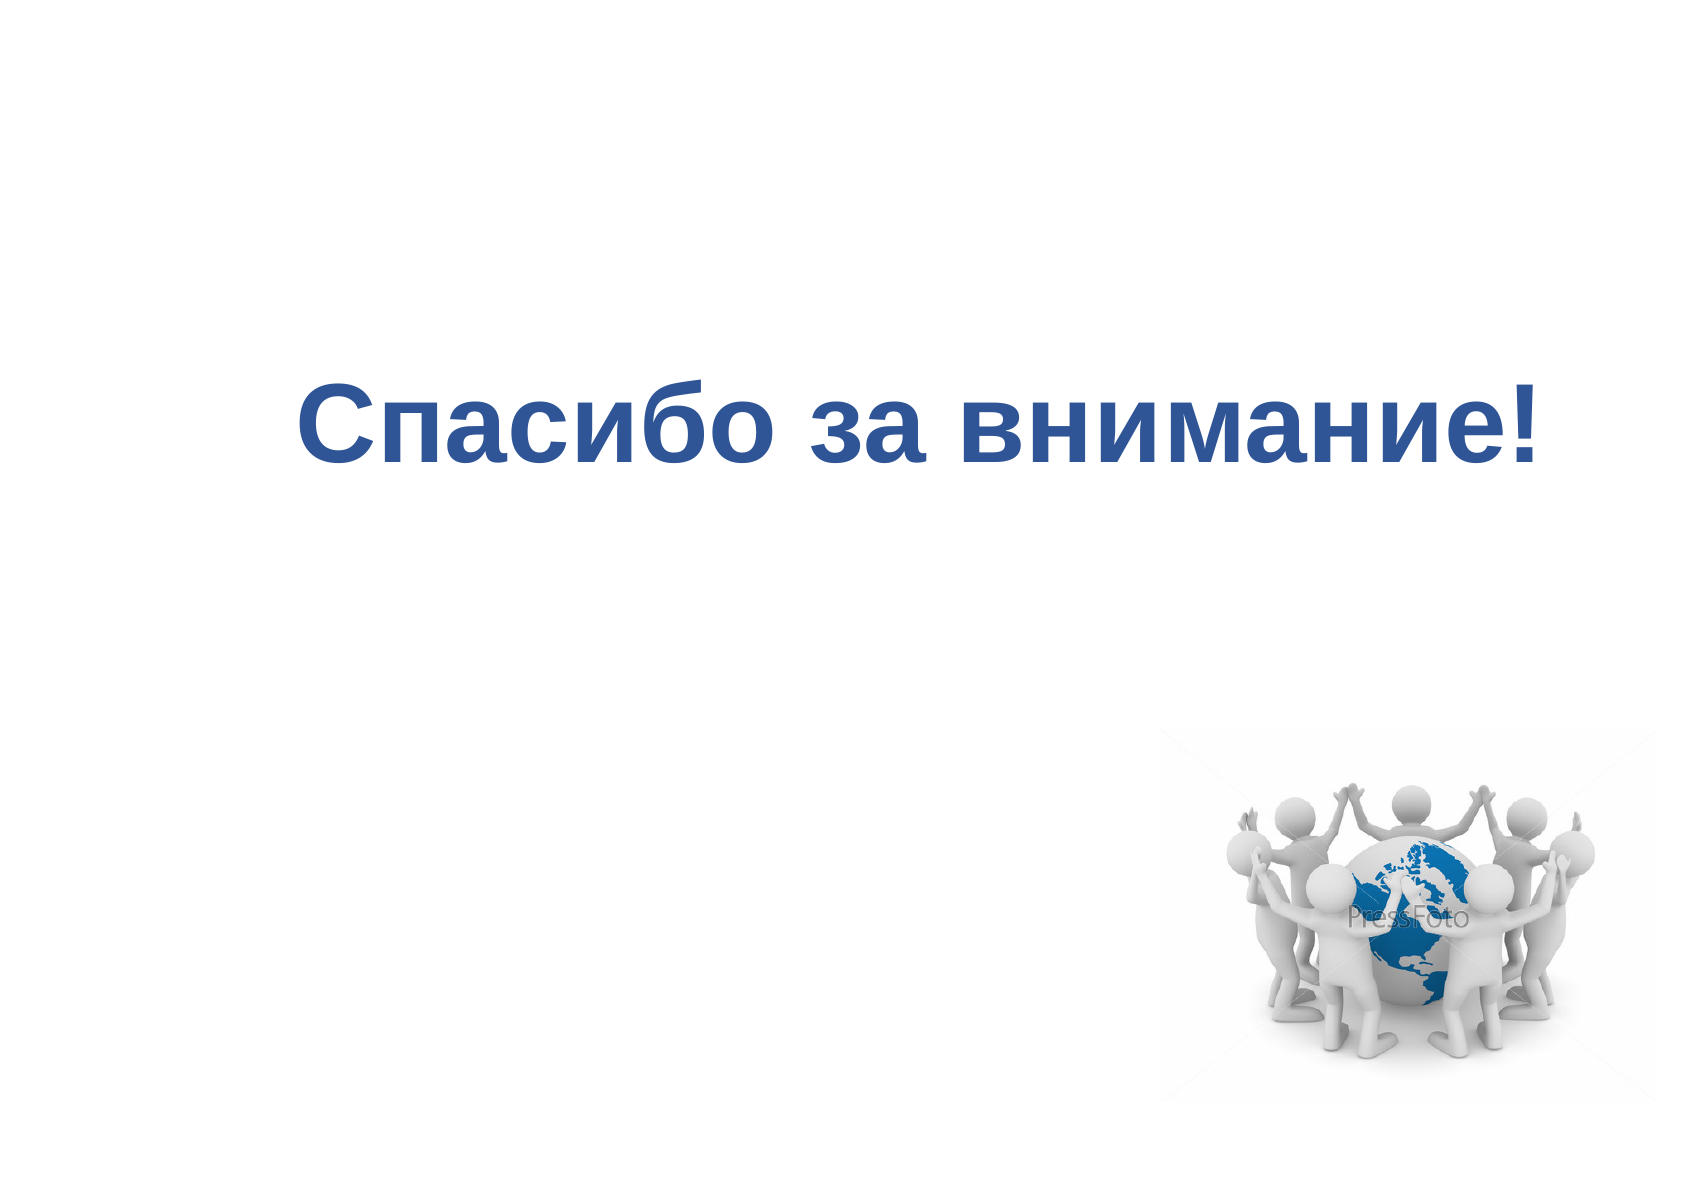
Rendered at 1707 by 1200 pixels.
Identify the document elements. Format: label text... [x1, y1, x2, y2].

text_box Спасибо за внимание! [280, 342, 1561, 493]
picture [1160, 729, 1657, 1103]
